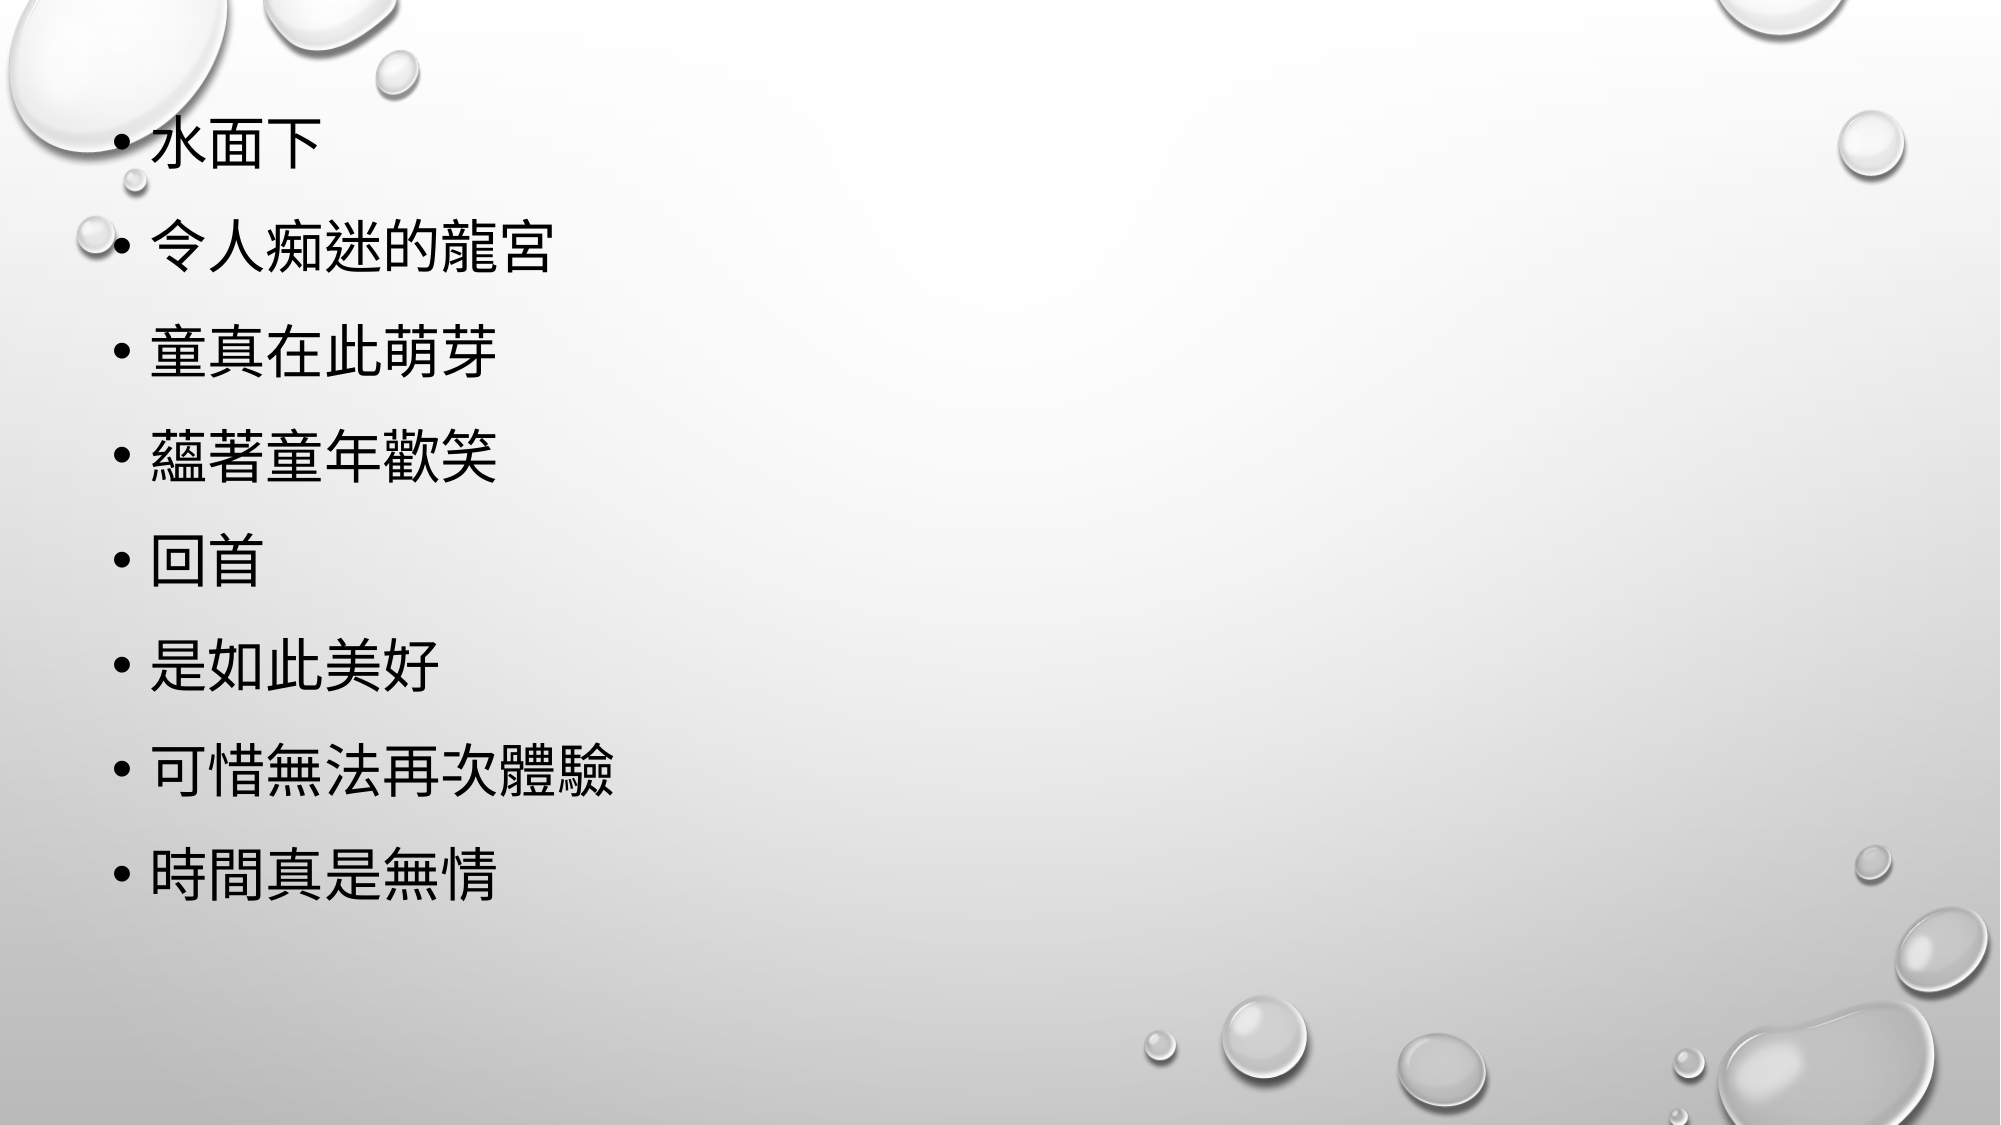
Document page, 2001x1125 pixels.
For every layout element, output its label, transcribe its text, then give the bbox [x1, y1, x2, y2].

picture [0, 0, 2000, 1125]
list 水面下 令人痴迷的龍宮 童真在此萌芽 蘊著童年歡笑 回首 是如此美好 可惜無法再次體驗 時間真是無情 [96, 84, 1850, 1085]
